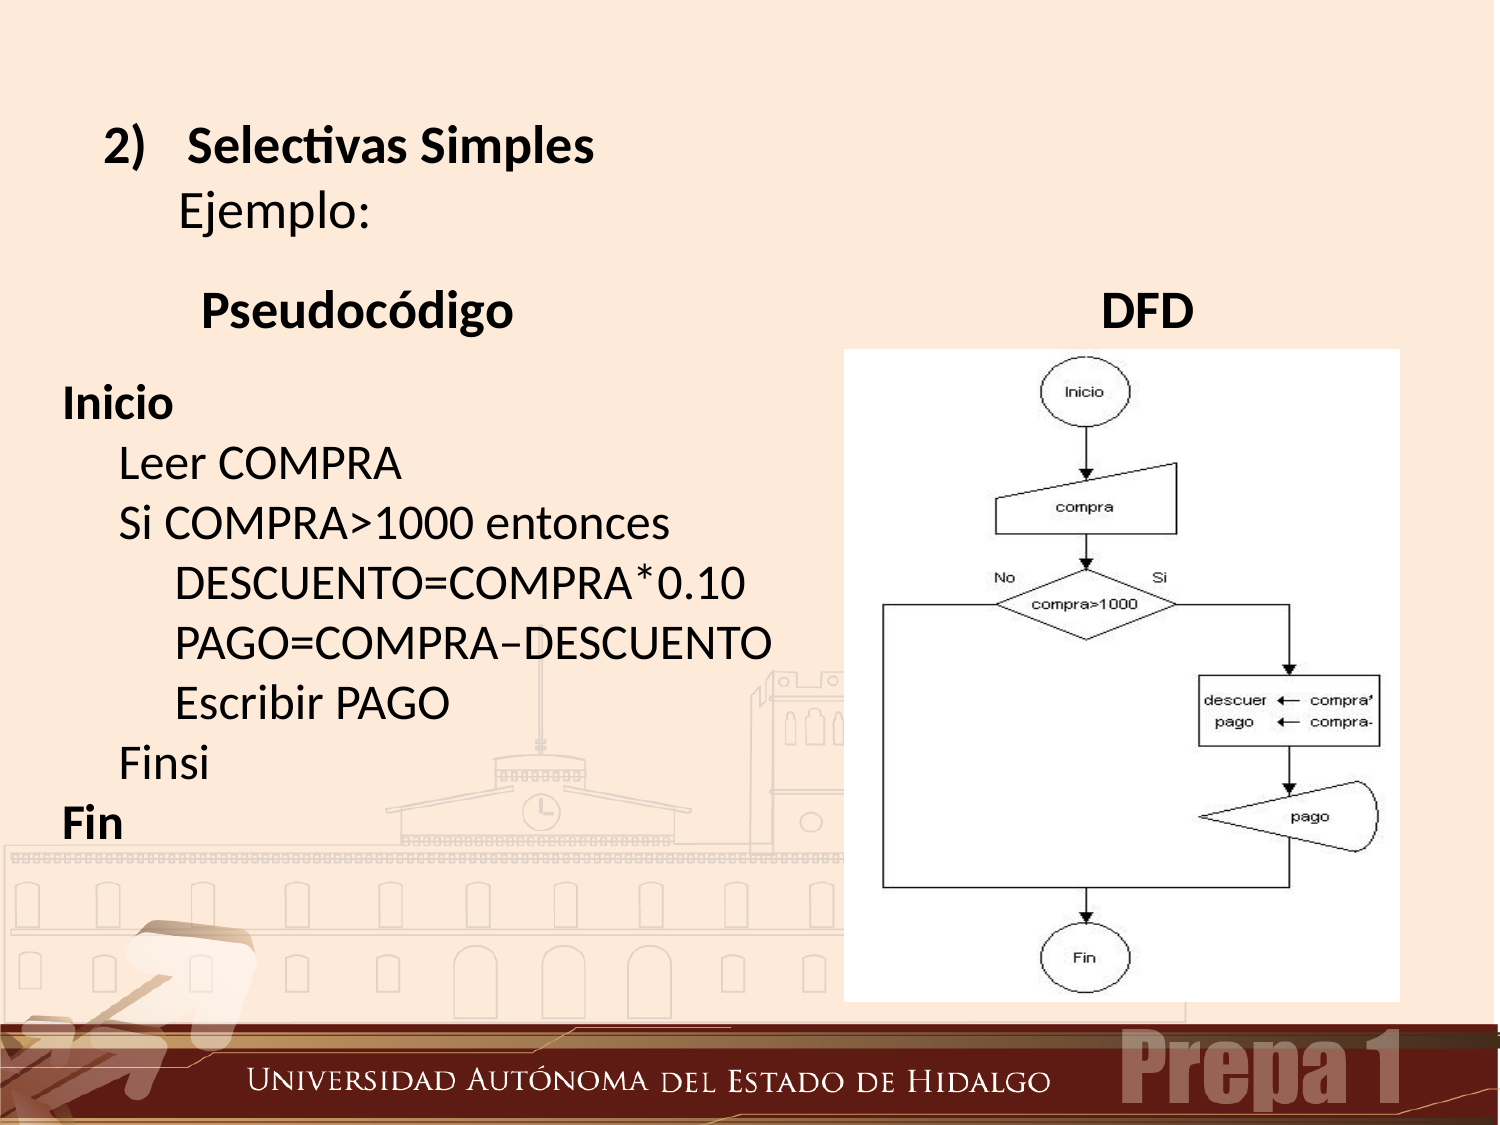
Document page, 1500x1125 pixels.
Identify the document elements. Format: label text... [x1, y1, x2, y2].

text_box Pseudocódigo DFD [112, 267, 1435, 347]
text_box Selectivas Simples Ejemplo: [88, 101, 1412, 312]
text_box Inicio Leer COMPRA Si COMPRA>1000 entonces DESCUENTO=COMPRA*0.10 PAGO=COMPRA–DESCUENTO Escribir PAGO Finsi Fin [47, 361, 833, 846]
picture [0, 0, 1500, 1125]
